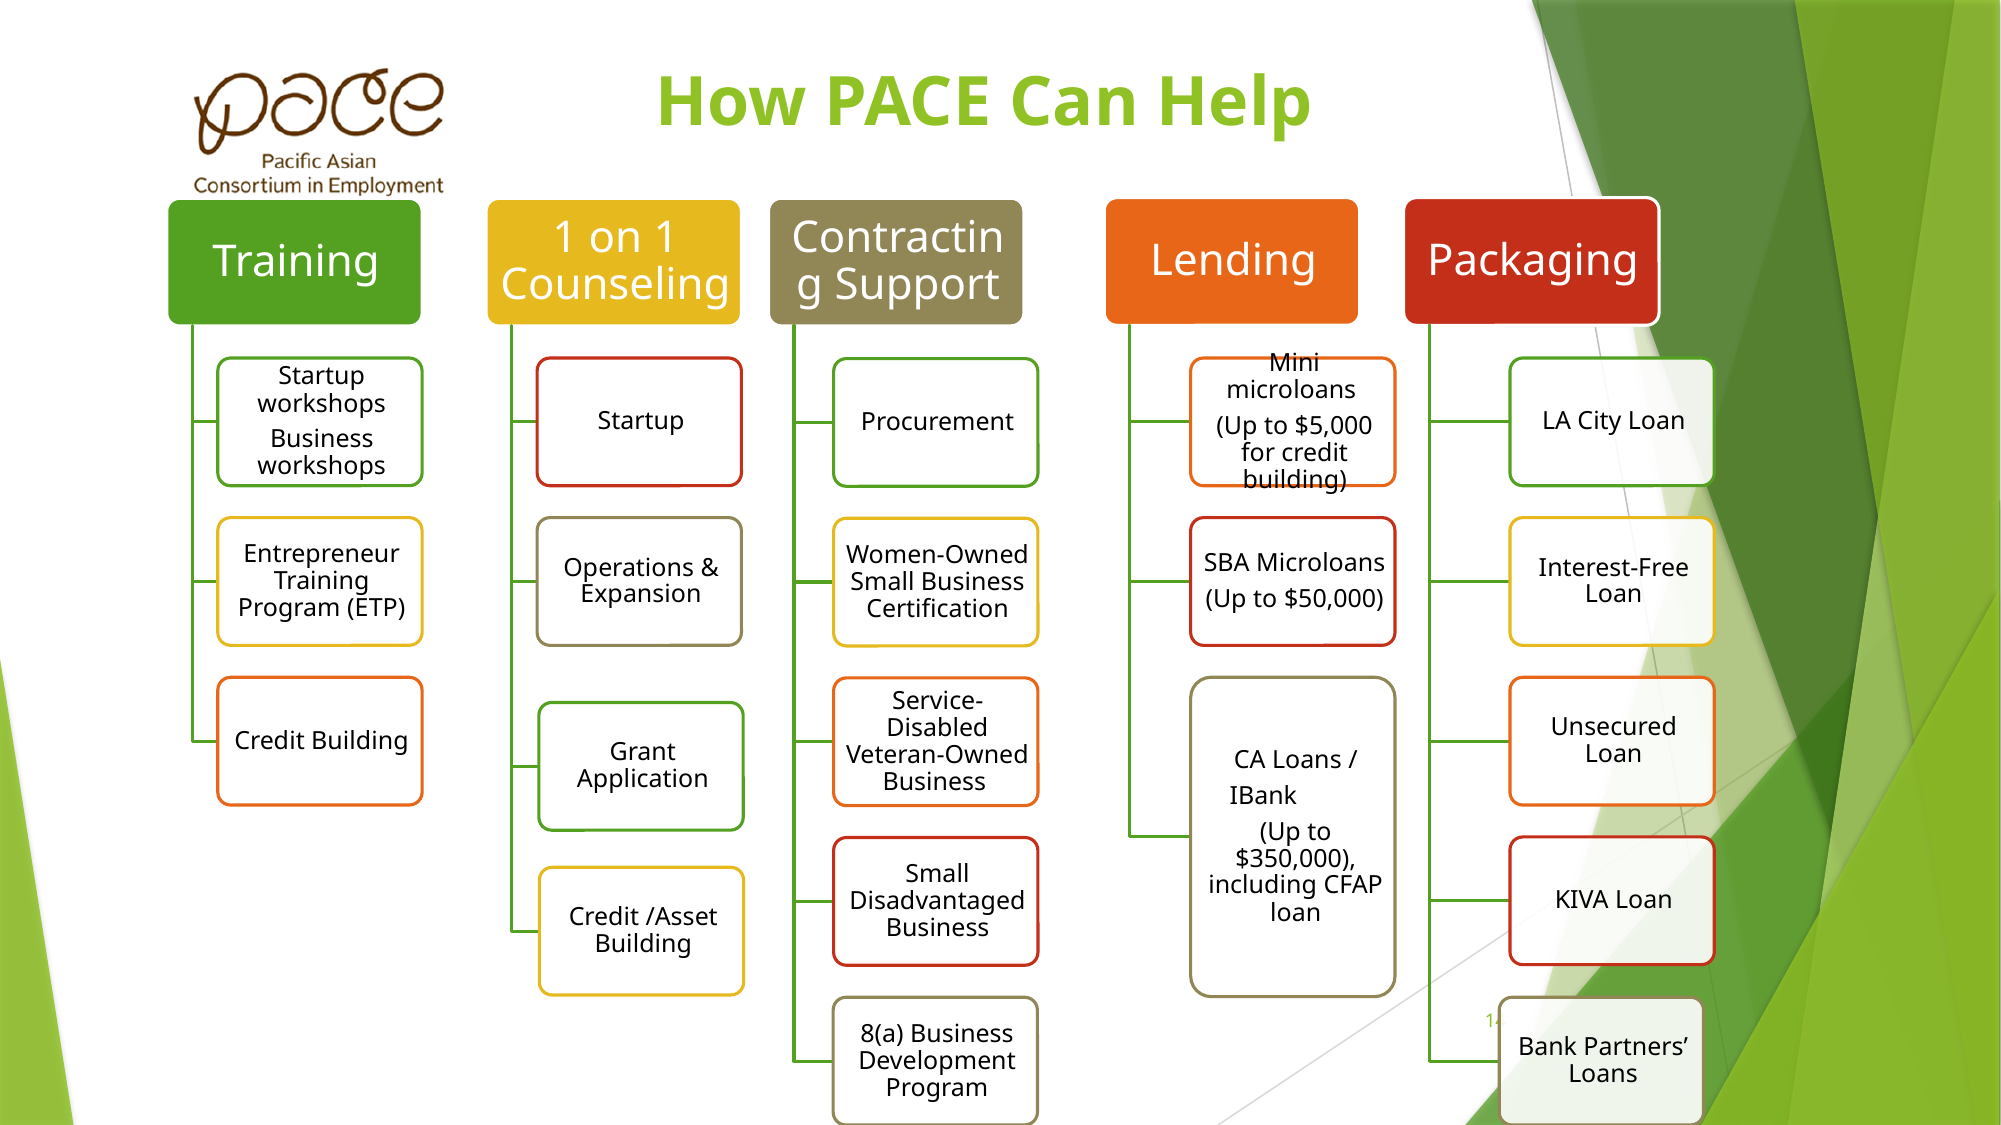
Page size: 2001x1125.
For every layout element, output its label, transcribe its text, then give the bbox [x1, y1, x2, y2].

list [50, 197, 1816, 1125]
picture [141, 42, 484, 197]
title How PACE Can Help [640, 49, 1360, 148]
